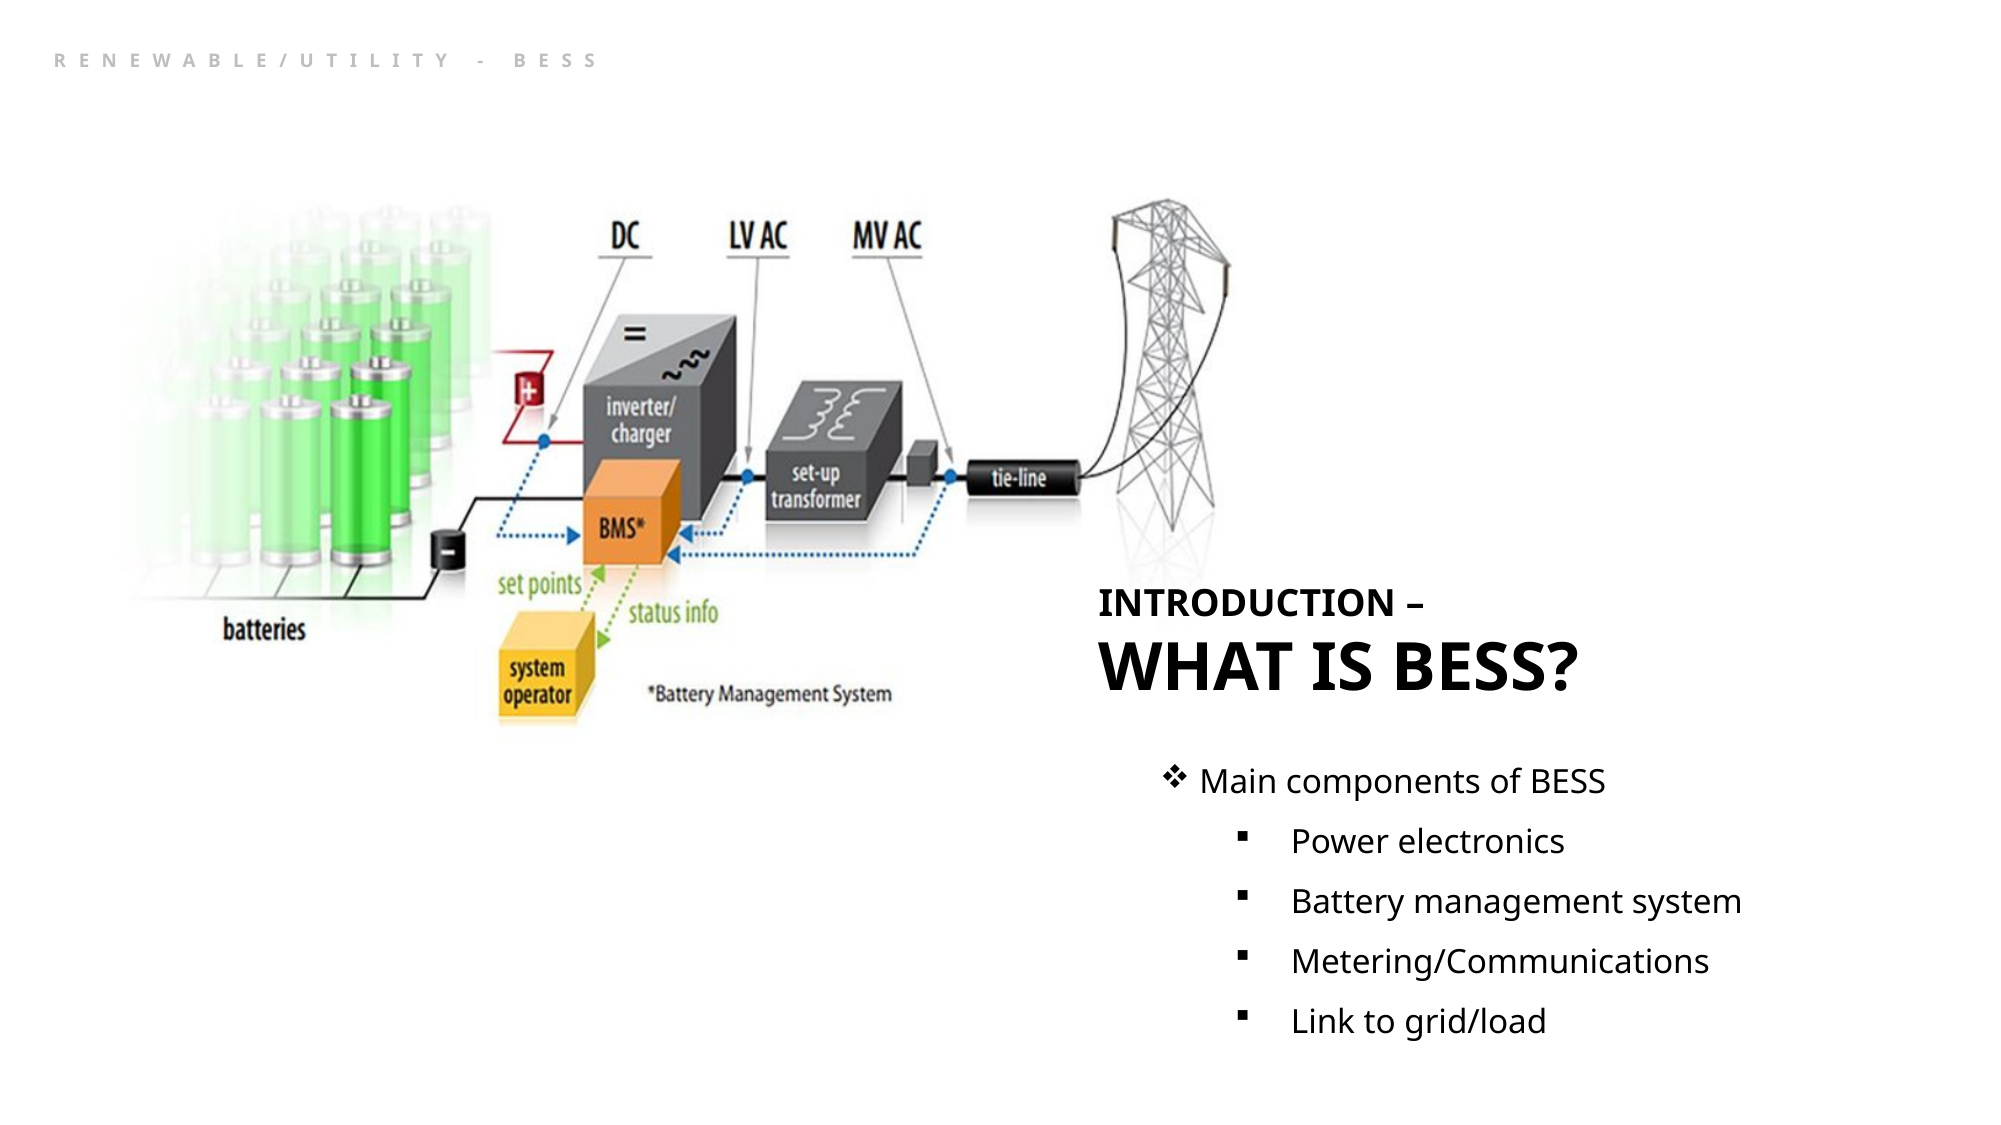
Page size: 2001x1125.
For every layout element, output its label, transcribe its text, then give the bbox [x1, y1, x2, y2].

text_box RENEWABLE/UTILITY - BESS [38, 41, 1050, 79]
picture [0, 149, 1263, 759]
text_box Main components of BESS Power electronics Battery management system Metering/Communications Link to grid/load [1160, 740, 1823, 1040]
text_box INTRODUCTION – WHAT IS BESS? [1263, 578, 1784, 704]
